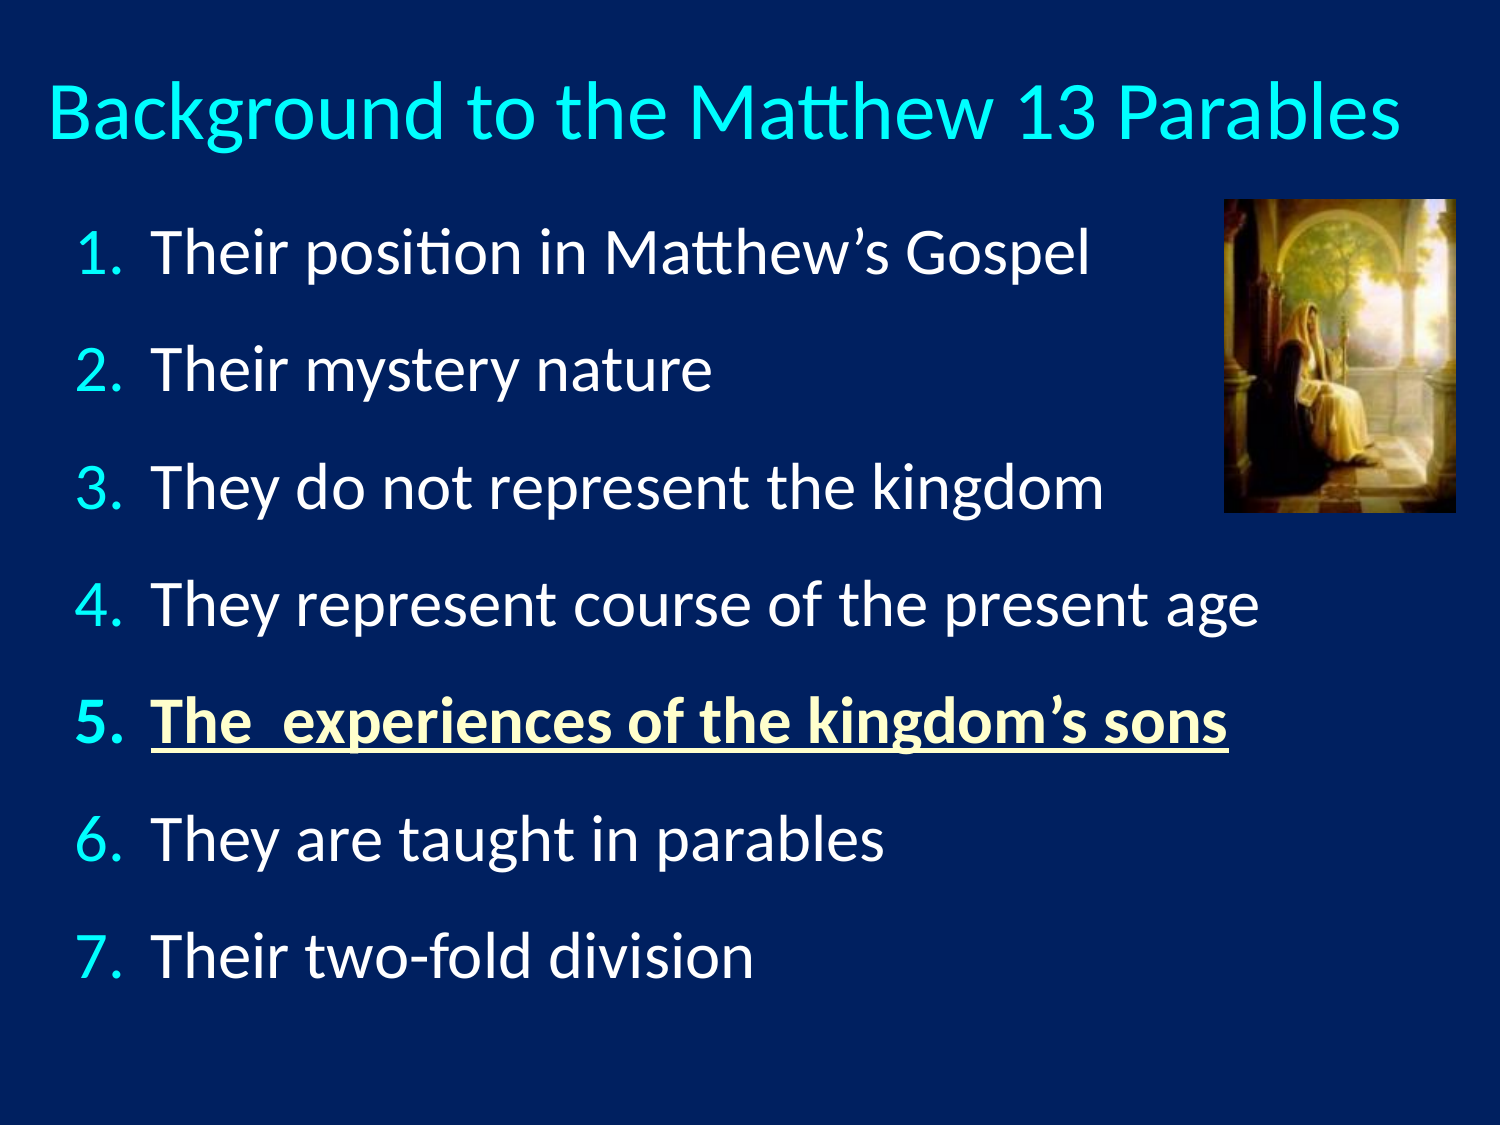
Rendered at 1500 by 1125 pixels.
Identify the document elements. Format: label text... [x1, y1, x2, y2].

list Their position in Matthew’s Gospel Their mystery nature They do not represent the kingdom They represent course of the present age The experiences of the kingdom’s sons They are taught in parables Their two-fold division [59, 199, 1500, 1001]
title Background to the Matthew 13 Parables [24, 37, 1426, 176]
picture [1224, 199, 1456, 513]
